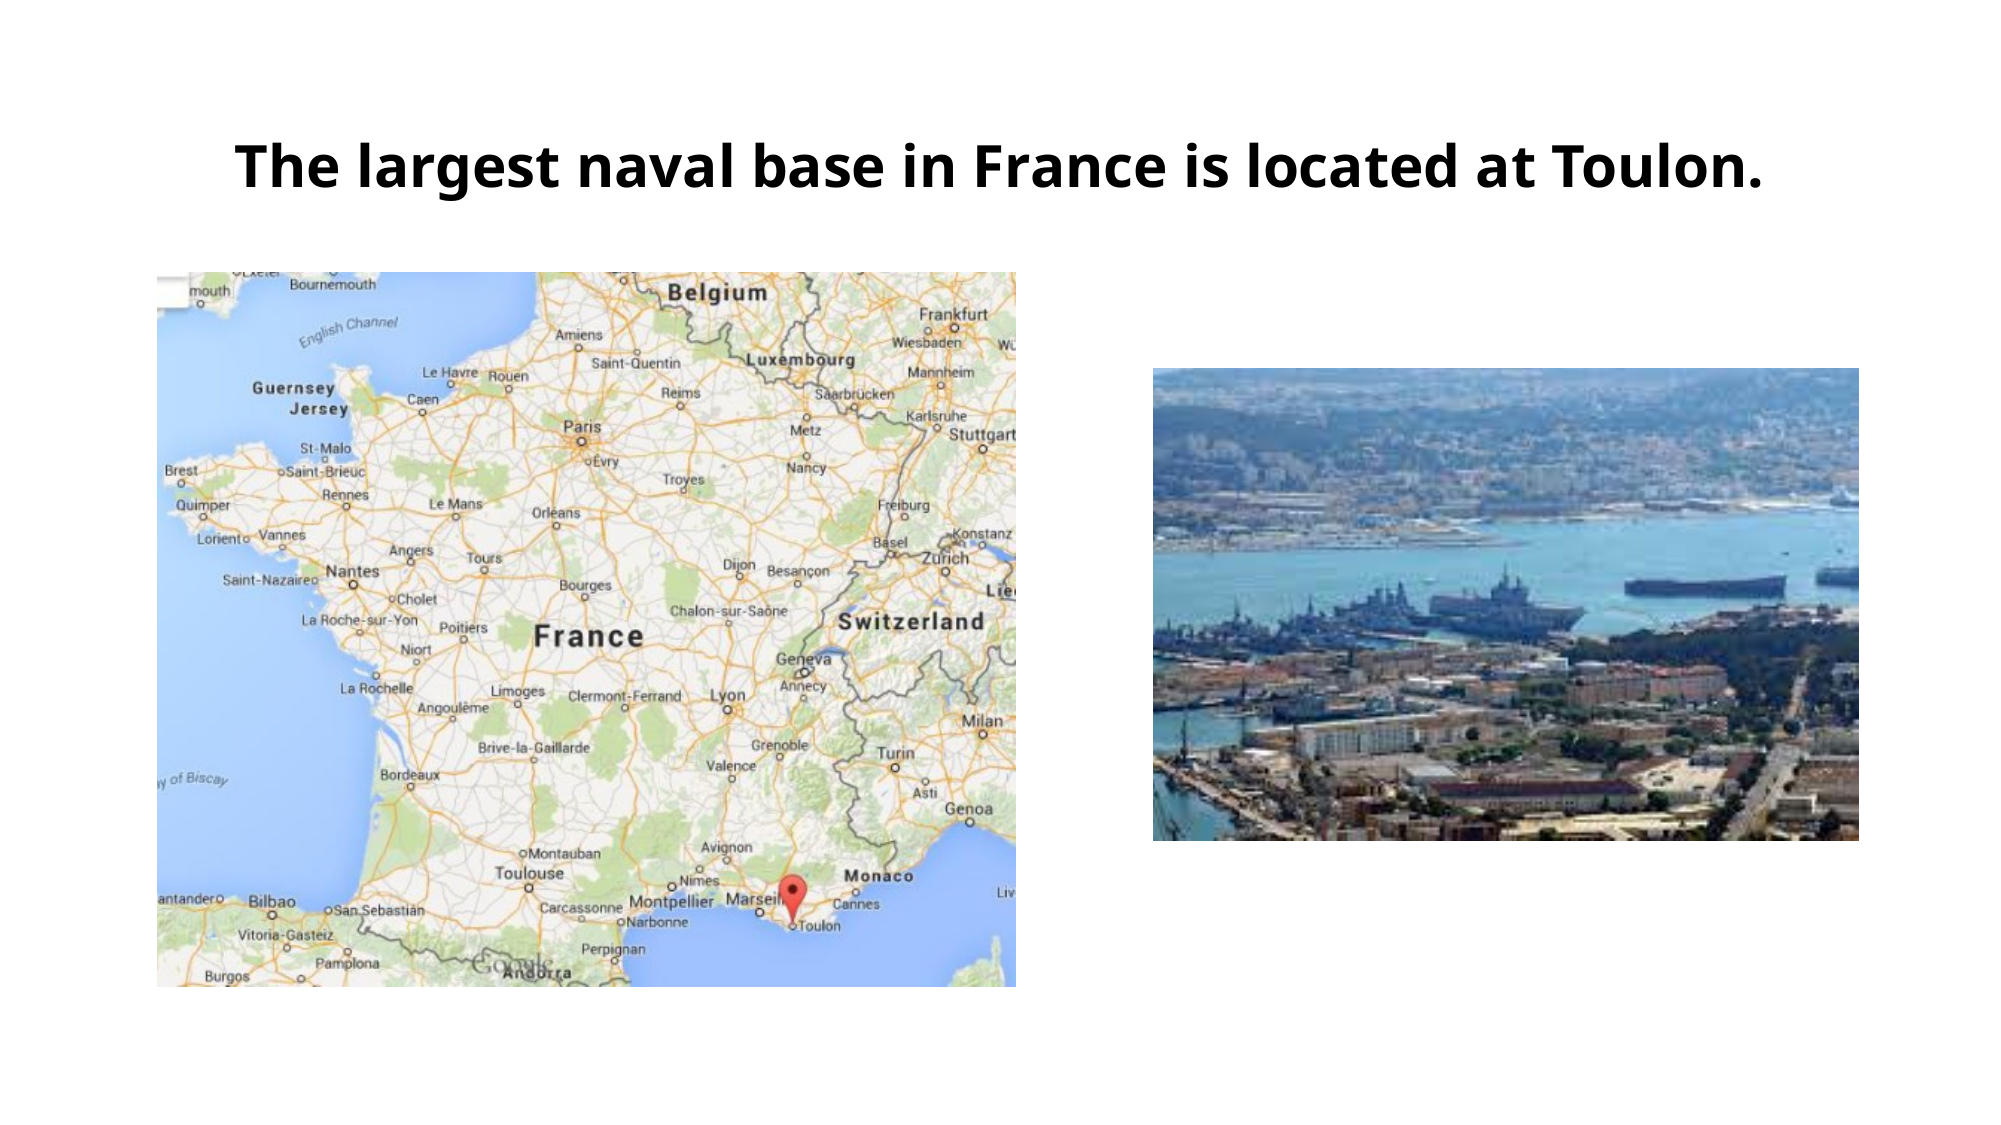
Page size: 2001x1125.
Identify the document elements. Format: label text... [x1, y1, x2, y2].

title The largest naval base in France is located at Toulon. [137, 59, 1863, 278]
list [156, 272, 1016, 987]
picture [1153, 368, 1859, 841]
